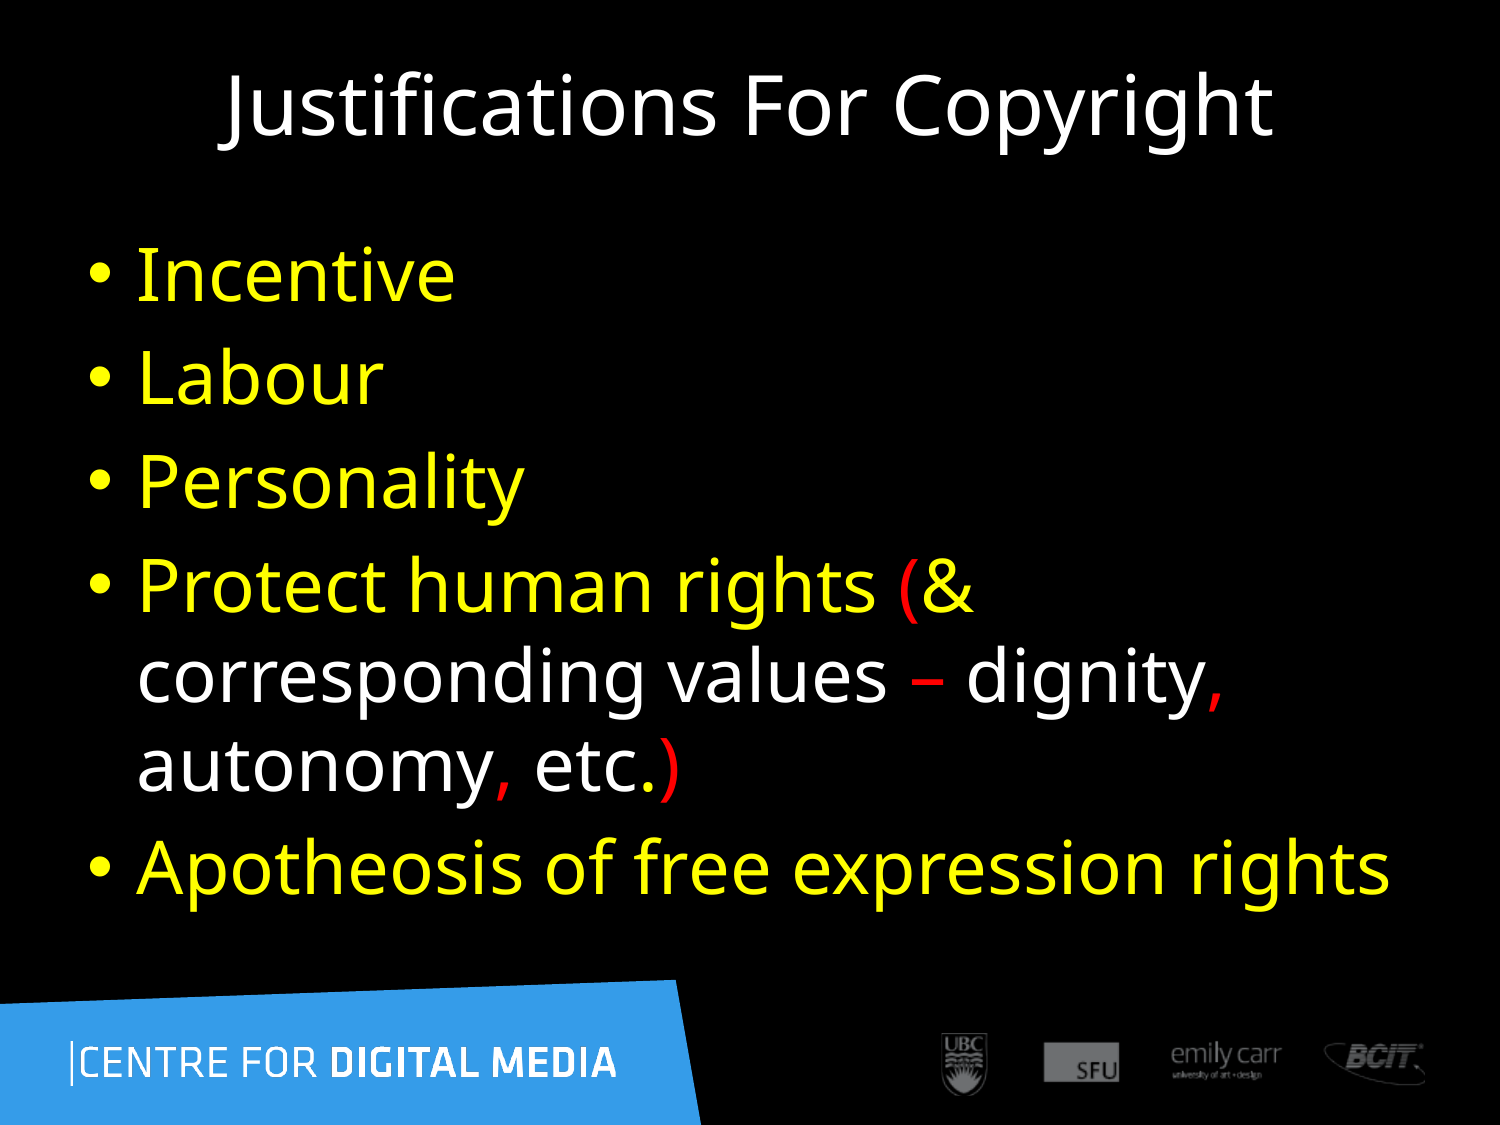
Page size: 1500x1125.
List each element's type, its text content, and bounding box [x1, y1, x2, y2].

title Justifications For Copyright [75, 19, 1425, 186]
list Incentive Labour Personality Protect human rights (& corresponding values – dignity, autonomy, etc.) Apotheosis of free expression rights [75, 214, 1425, 940]
